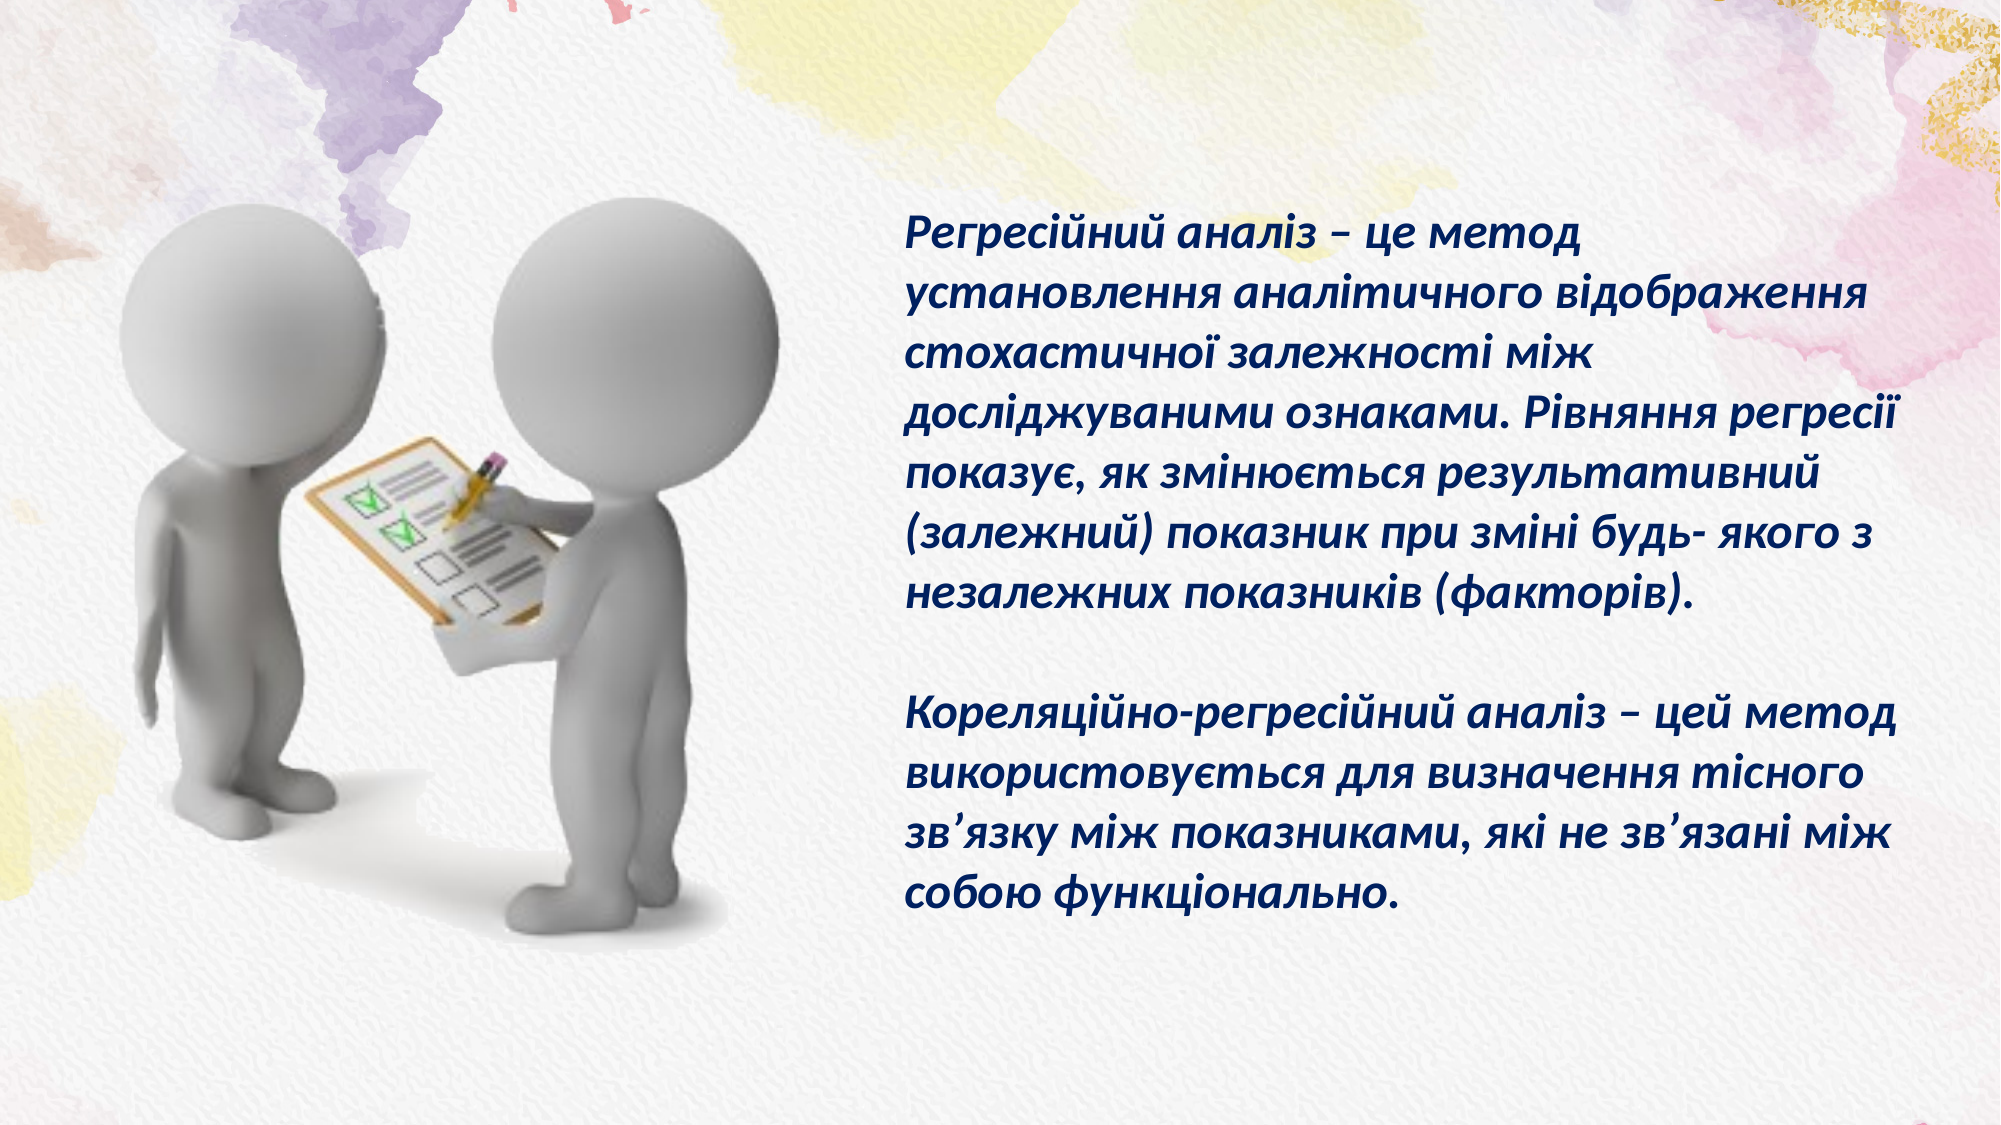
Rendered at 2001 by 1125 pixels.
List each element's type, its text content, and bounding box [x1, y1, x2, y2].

text_box Регресійний аналіз – це метод установлення аналітичного відображення стохастичної залежності між досліджуваними ознаками. Рівняння регресії показує, як змінюється результативний (залежний) показник при зміні будь- якого з незалежних показників (факторів). Кореляційно-регресійний аналіз – цей метод використовується для визначення тісного зв’язку між показниками, які не зв’язані між собою функціонально. [889, 191, 1915, 927]
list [25, 107, 862, 1018]
picture [0, 0, 2000, 1125]
